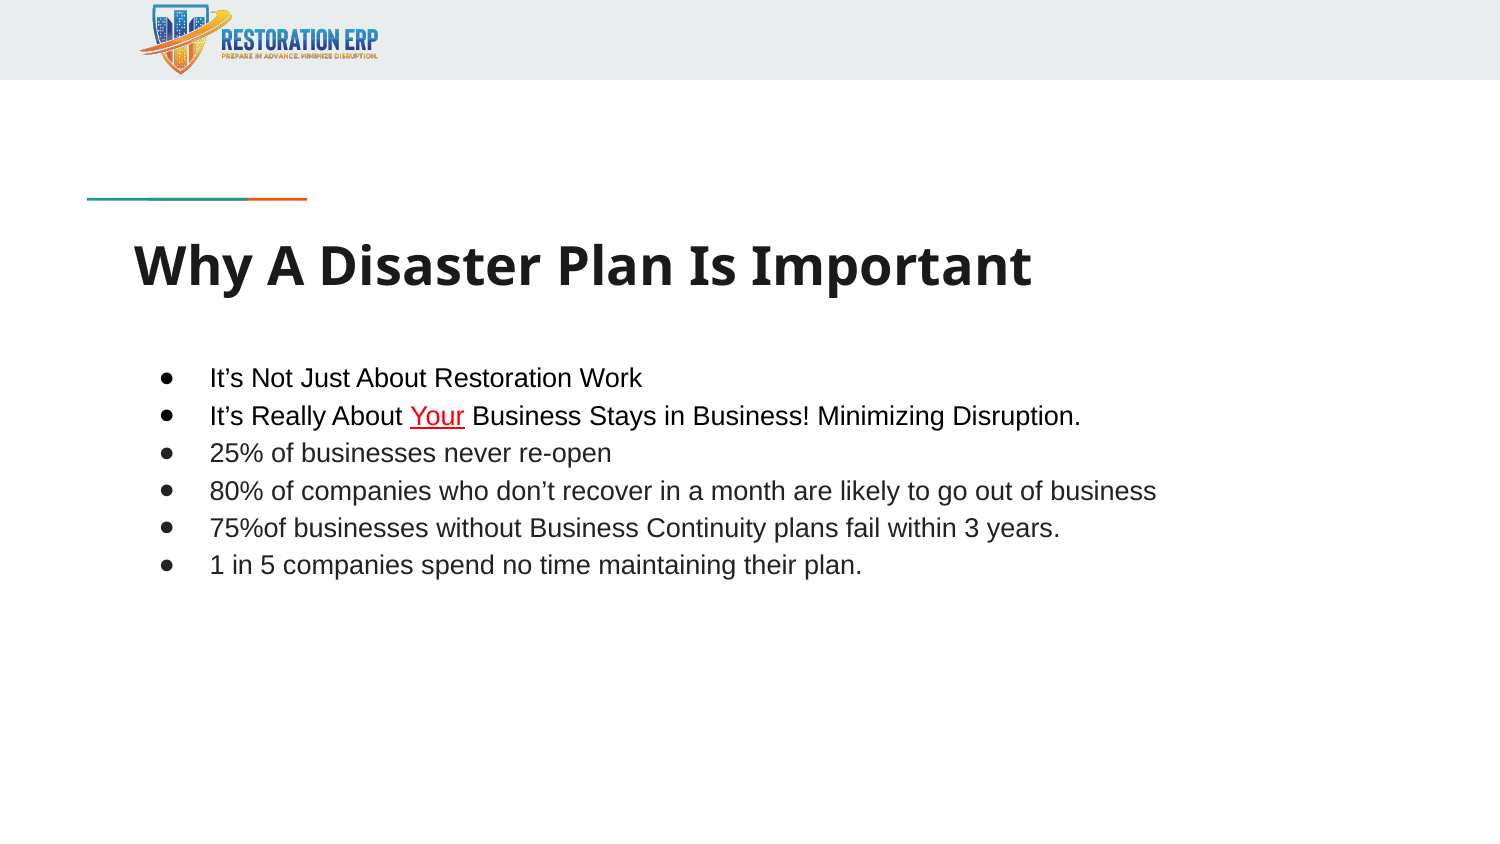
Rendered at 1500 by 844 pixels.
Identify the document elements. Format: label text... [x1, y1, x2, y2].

picture [136, 0, 383, 80]
title Why A Disaster Plan Is Important [119, 216, 1381, 305]
list It’s Not Just About Restoration Work It’s Really About Your Business Stays in Business! Minimizing Disruption. 25% of businesses never re-open 80% of companies who don’t recover in a month are likely to go out of business 75%of businesses without Business Continuity plans fail within 3 years. 1 in 5 companies spend no time maintaining their plan. [119, 341, 1381, 712]
